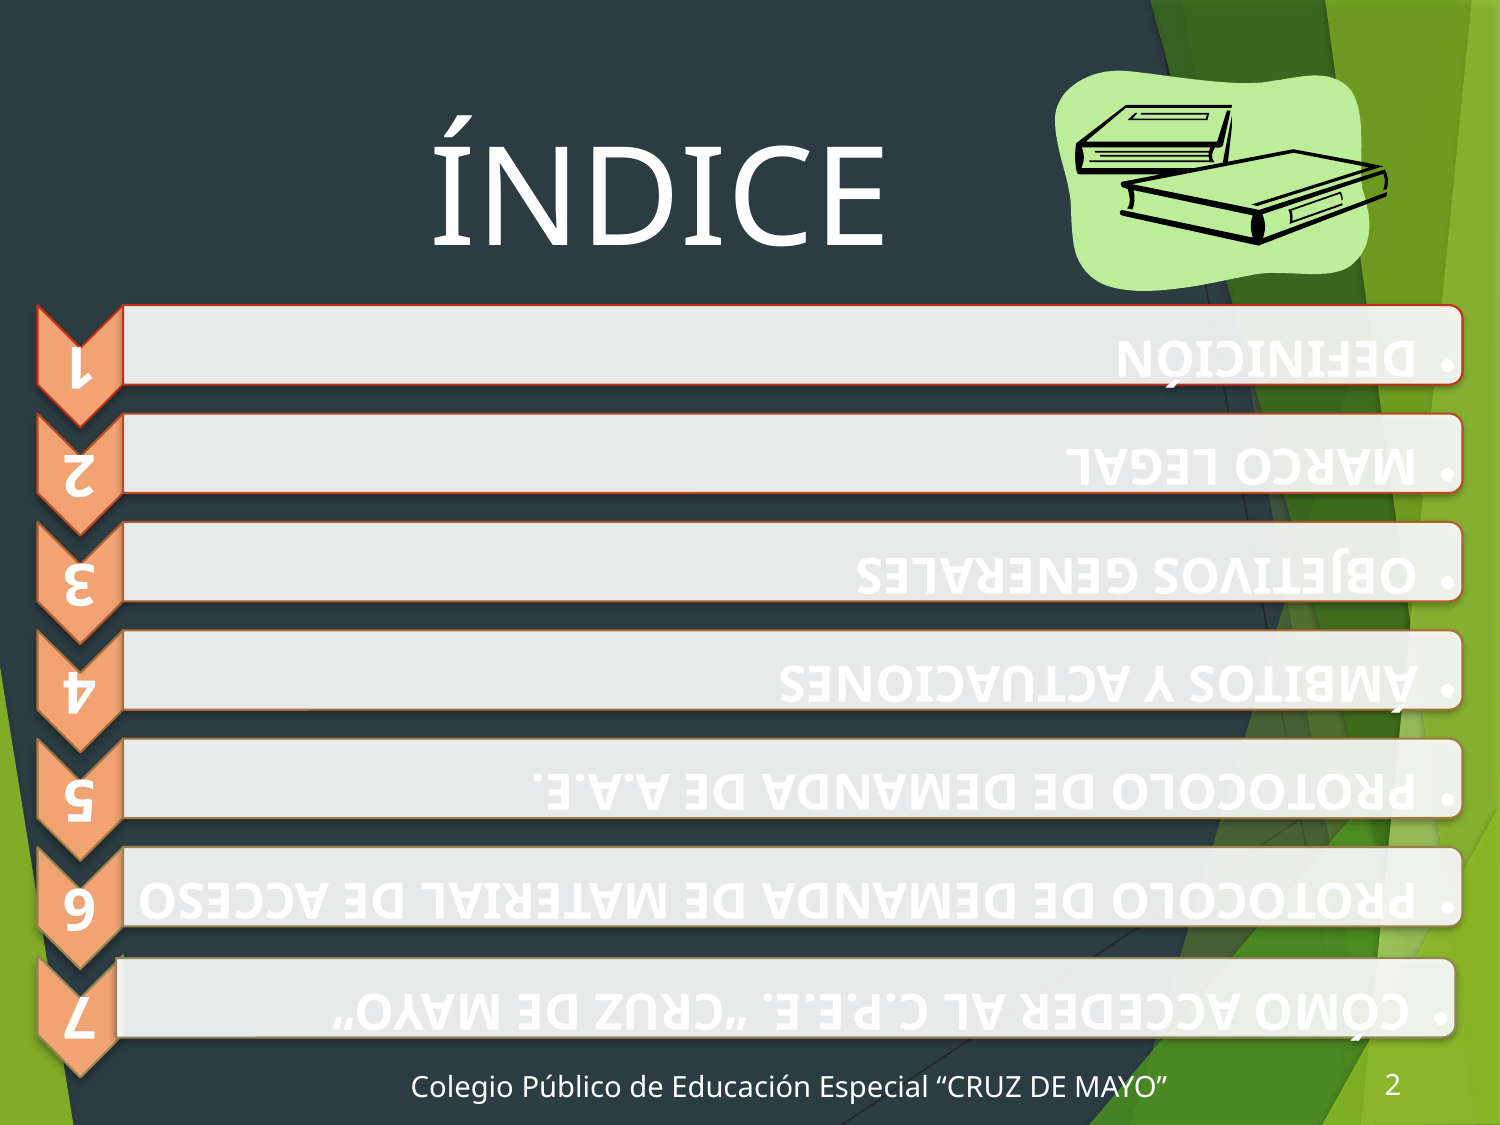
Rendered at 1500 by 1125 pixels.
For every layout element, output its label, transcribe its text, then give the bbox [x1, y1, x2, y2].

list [36, 304, 1463, 1079]
text_box [117, 1085, 1464, 1094]
picture [1054, 69, 1389, 292]
title ÍNDICE [99, 99, 1142, 303]
slide_number 2 [1116, 1094, 1417, 1125]
footer Colegio Público de Educación Especial “CRUZ DE MAYO” [395, 1094, 1116, 1125]
